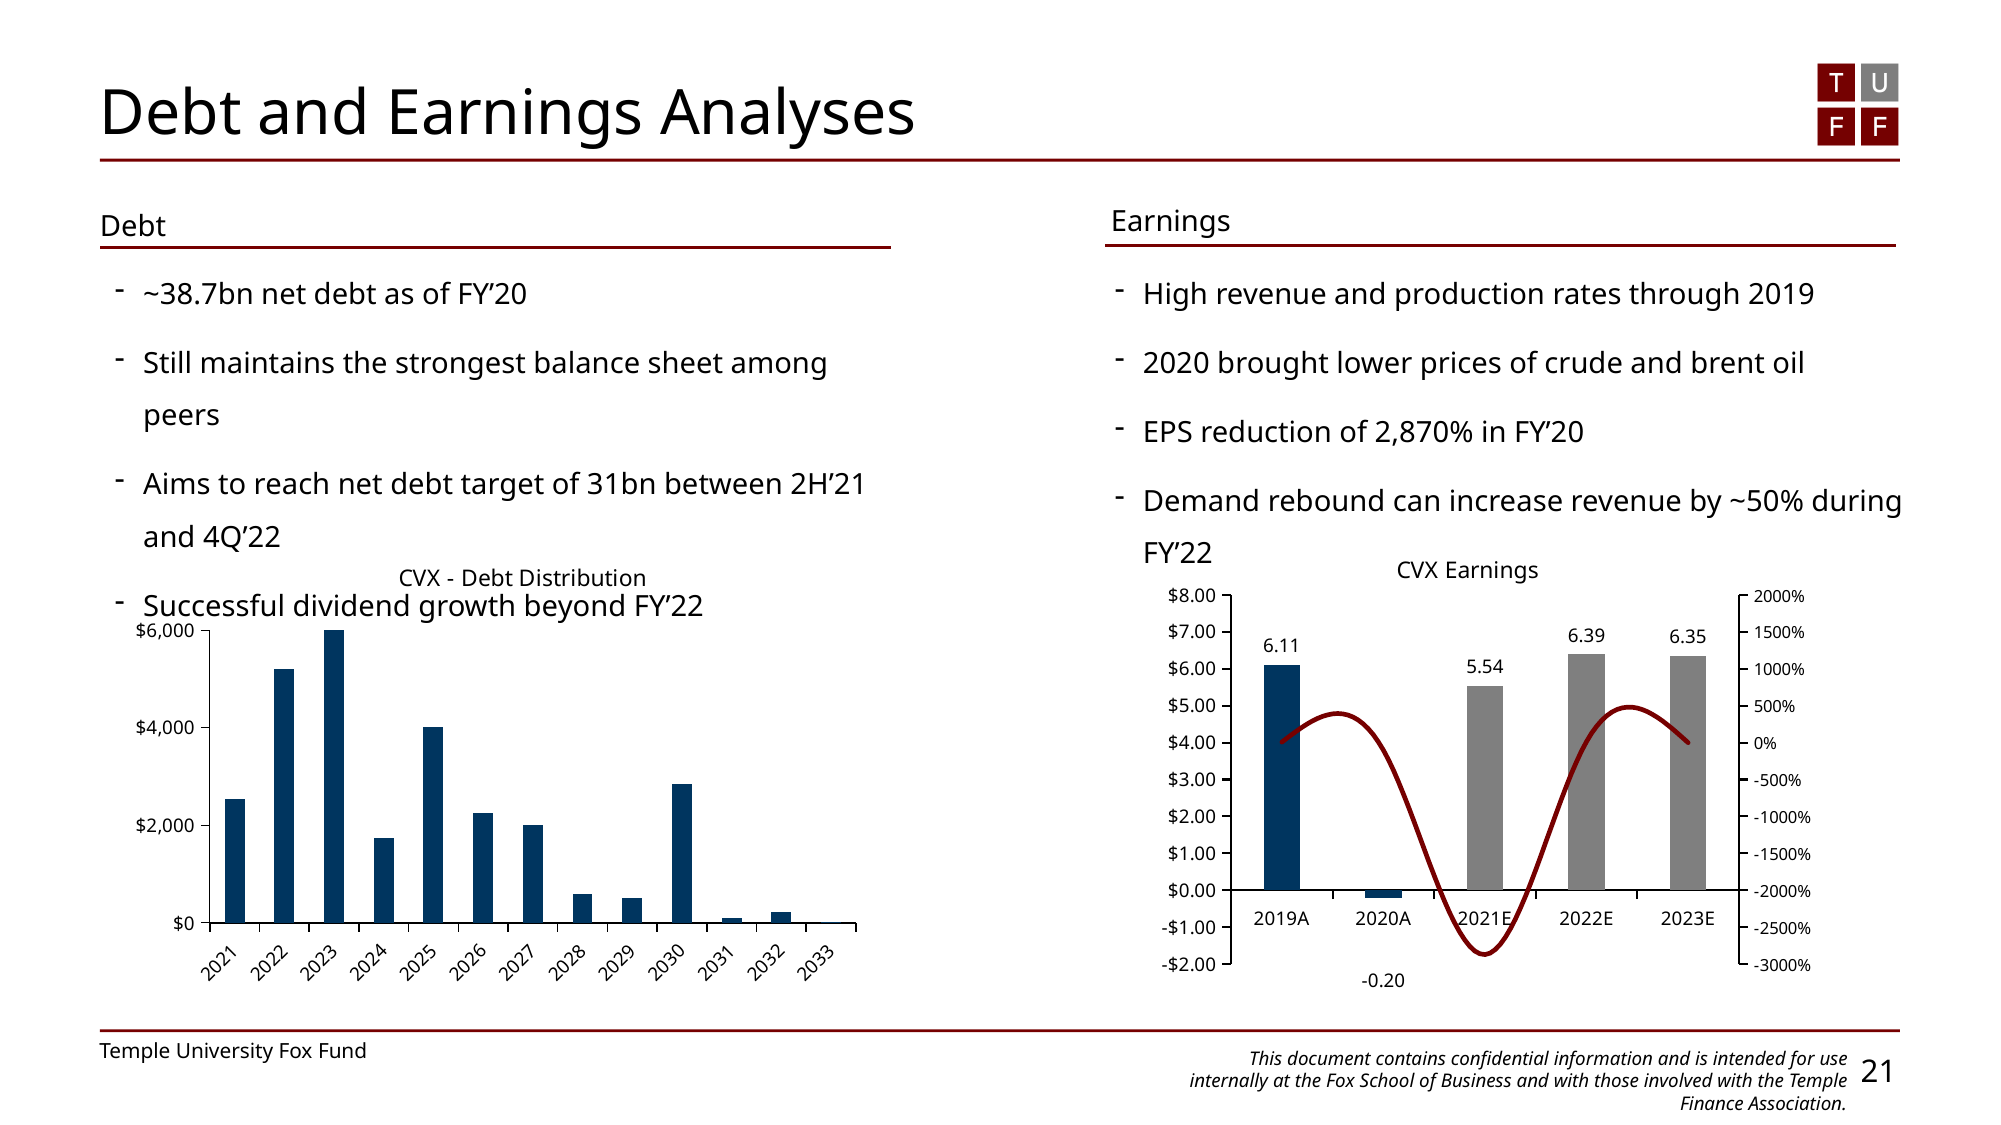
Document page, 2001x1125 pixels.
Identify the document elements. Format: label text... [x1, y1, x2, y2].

picture [1817, 63, 1899, 146]
text_box High revenue and production rates through 2019 2020 brought lower prices of crude and brent oil EPS reduction of 2,870% in FY’20 Demand rebound can increase revenue by ~50% during FY’22 [1100, 250, 1925, 578]
chart [1105, 533, 1831, 1009]
chart [120, 545, 871, 997]
list Debt and Earnings Analyses [99, 69, 1143, 159]
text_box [1096, 194, 1929, 246]
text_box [85, 199, 926, 522]
